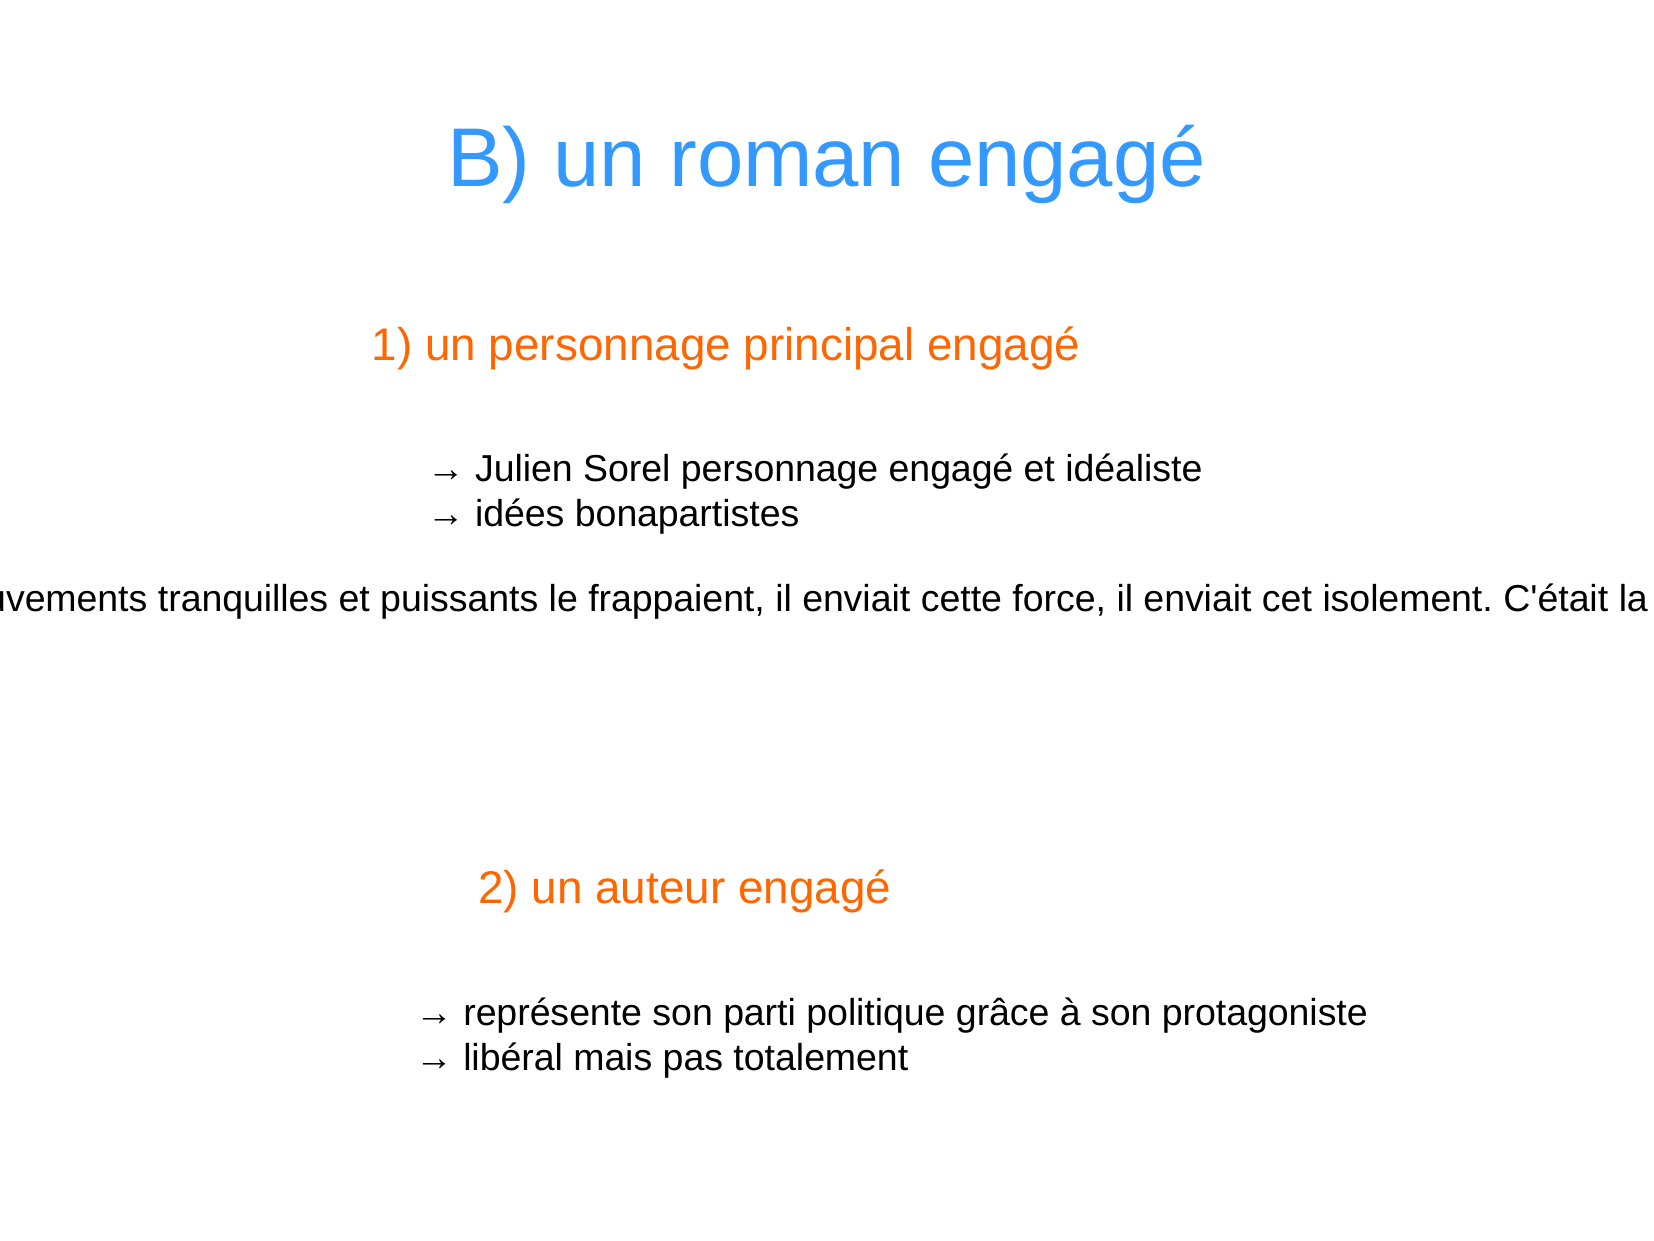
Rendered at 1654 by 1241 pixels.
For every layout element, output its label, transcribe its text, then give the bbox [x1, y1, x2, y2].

text_box 2) un auteur engagé [463, 850, 907, 921]
title B) un roman engagé [82, 49, 1571, 257]
text_box « L’œil de Julien suivait machinalement l'oiseau de proie. Ses mouvements tranquilles et puissants le frappaient, il enviait cette force, il enviait cet isolement. C'était la destinée de Napoléon, serait-ce un jour la sienne ? » (chapitre X) [0, 566, 1654, 627]
text_box 1) un personnage principal engagé [356, 307, 1096, 377]
text_box → Julien Sorel personnage engagé et idéaliste → idées bonapartistes [412, 436, 1218, 566]
text_box → représente son parti politique grâce à son protagoniste → libéral mais pas totalement [400, 980, 1383, 1085]
